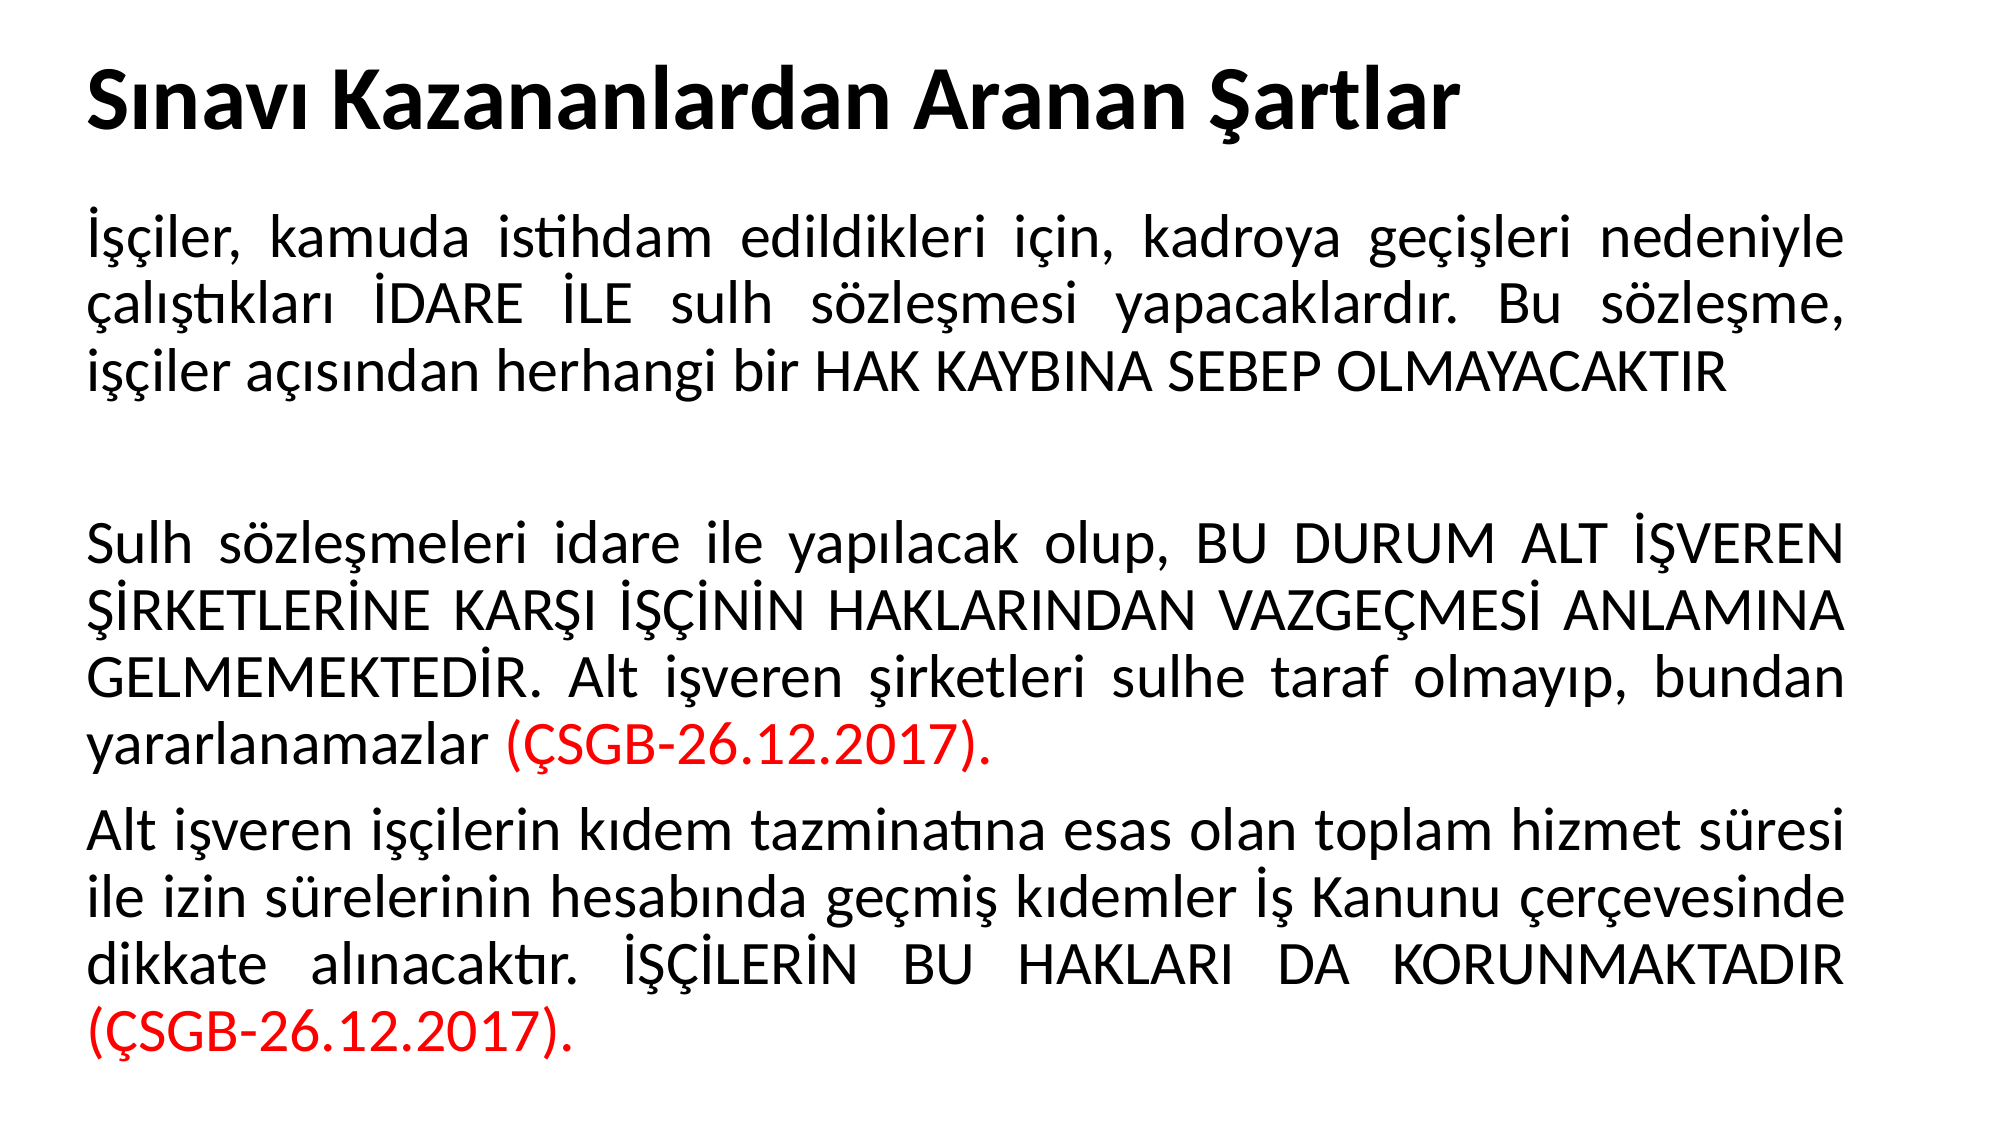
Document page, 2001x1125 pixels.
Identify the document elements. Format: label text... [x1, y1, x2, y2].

list İşçiler, kamuda istihdam edildikleri için, kadroya geçişleri nedeniyle çalıştıkları İDARE İLE sulh sözleşmesi yapacaklardır. Bu sözleşme, işçiler açısından herhangi bir HAK KAYBINA SEBEP OLMAYACAKTIR Sulh sözleşmeleri idare ile yapılacak olup, BU DURUM ALT İŞVEREN ŞİRKETLERİNE KARŞI İŞÇİNİN HAKLARINDAN VAZGEÇMESİ ANLAMINA GELMEMEKTEDİR. Alt işveren şirketleri sulhe taraf olmayıp, bundan yararlanamazlar (ÇSGB-26.12.2017). Alt işveren işçilerin kıdem tazminatına esas olan toplam hizmet süresi ile izin sürelerinin hesabında geçmiş kıdemler İş Kanunu çerçevesinde dikkate alınacaktır. İŞÇİLERİN BU HAKLARI DA KORUNMAKTADIR (ÇSGB-26.12.2017). [71, 196, 1863, 1084]
title Sınavı Kazananlardan Aranan Şartlar [71, 33, 1797, 166]
